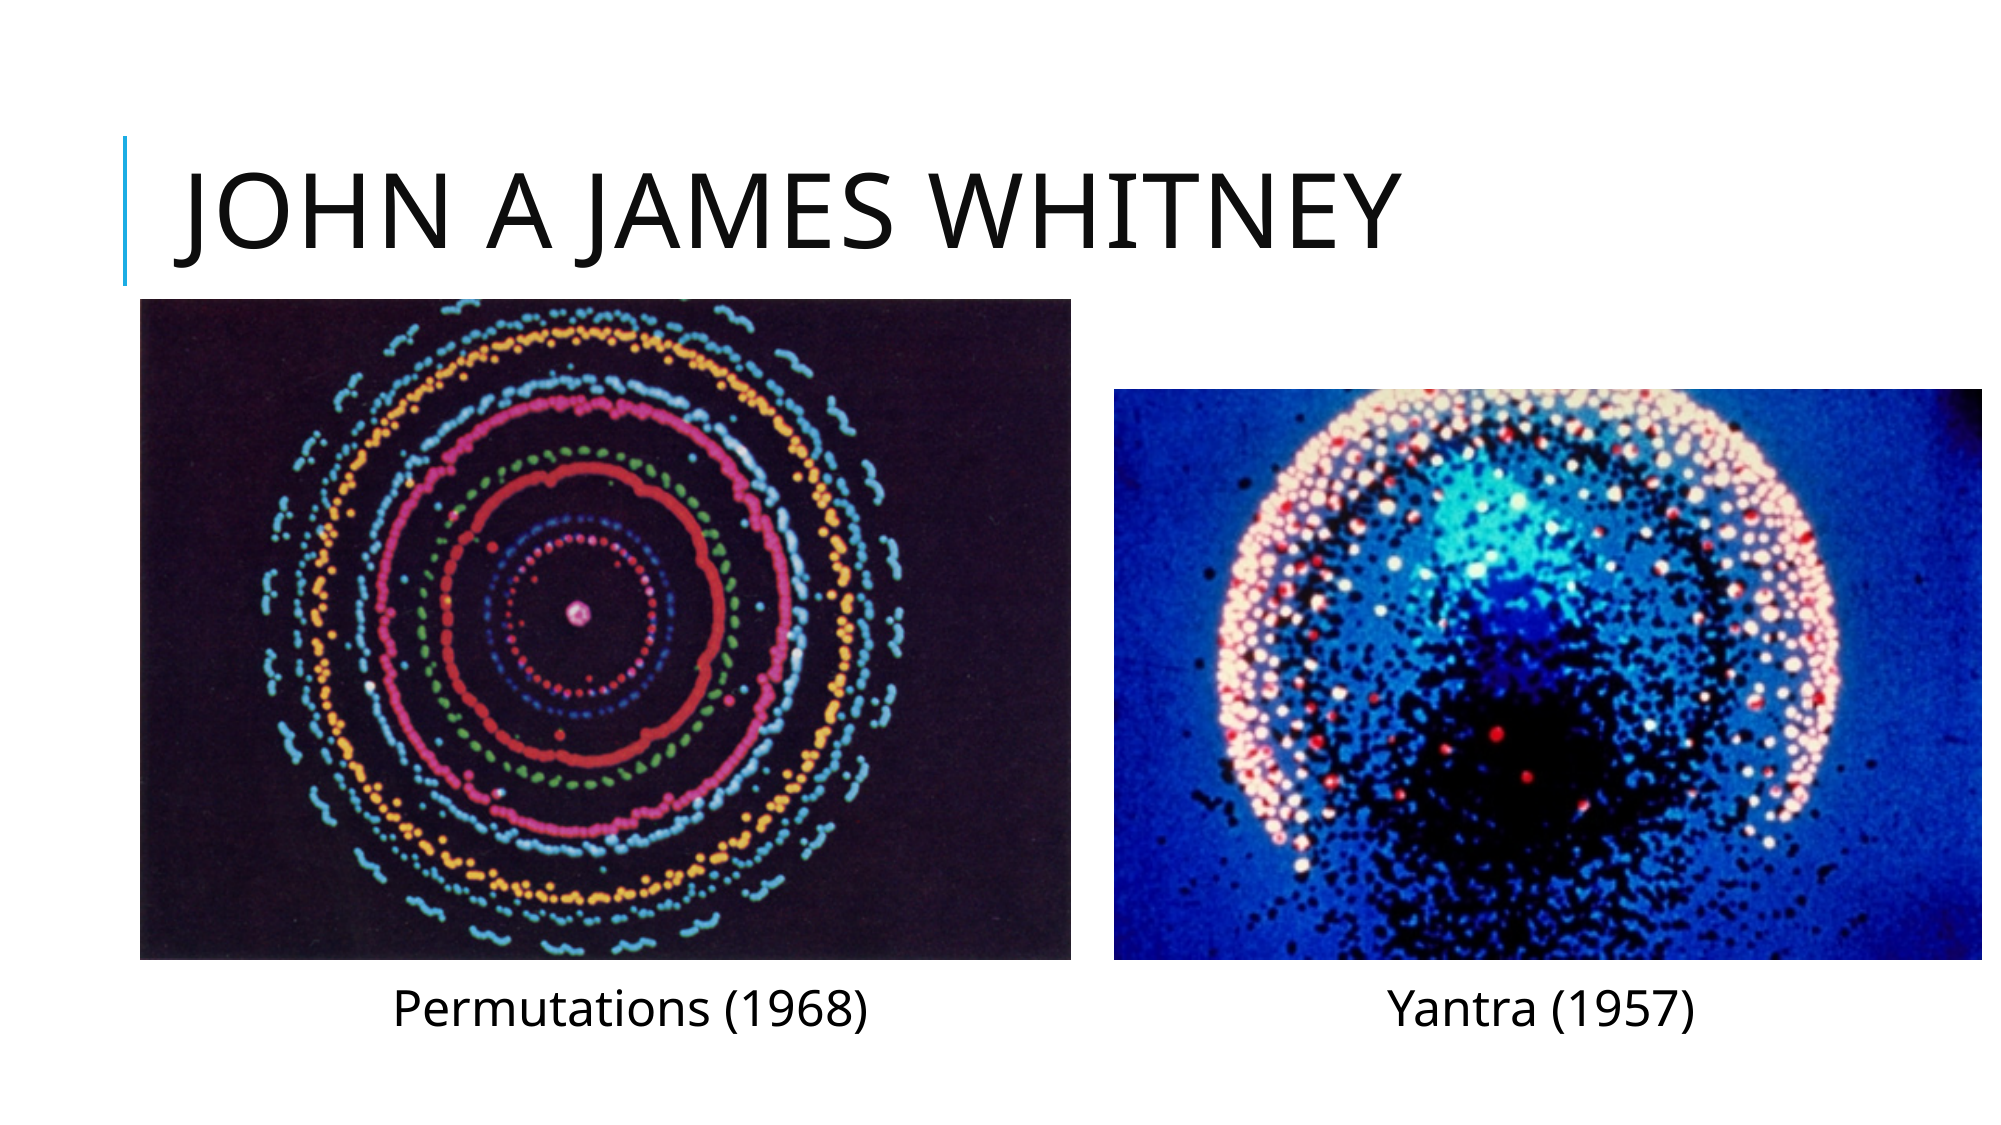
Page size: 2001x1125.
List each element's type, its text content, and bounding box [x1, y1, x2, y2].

title John a James Whitney [167, 96, 1763, 342]
text_box Permutations (1968) Yantra (1957) [91, 969, 2000, 1100]
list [140, 299, 1071, 960]
picture [1113, 389, 1982, 960]
